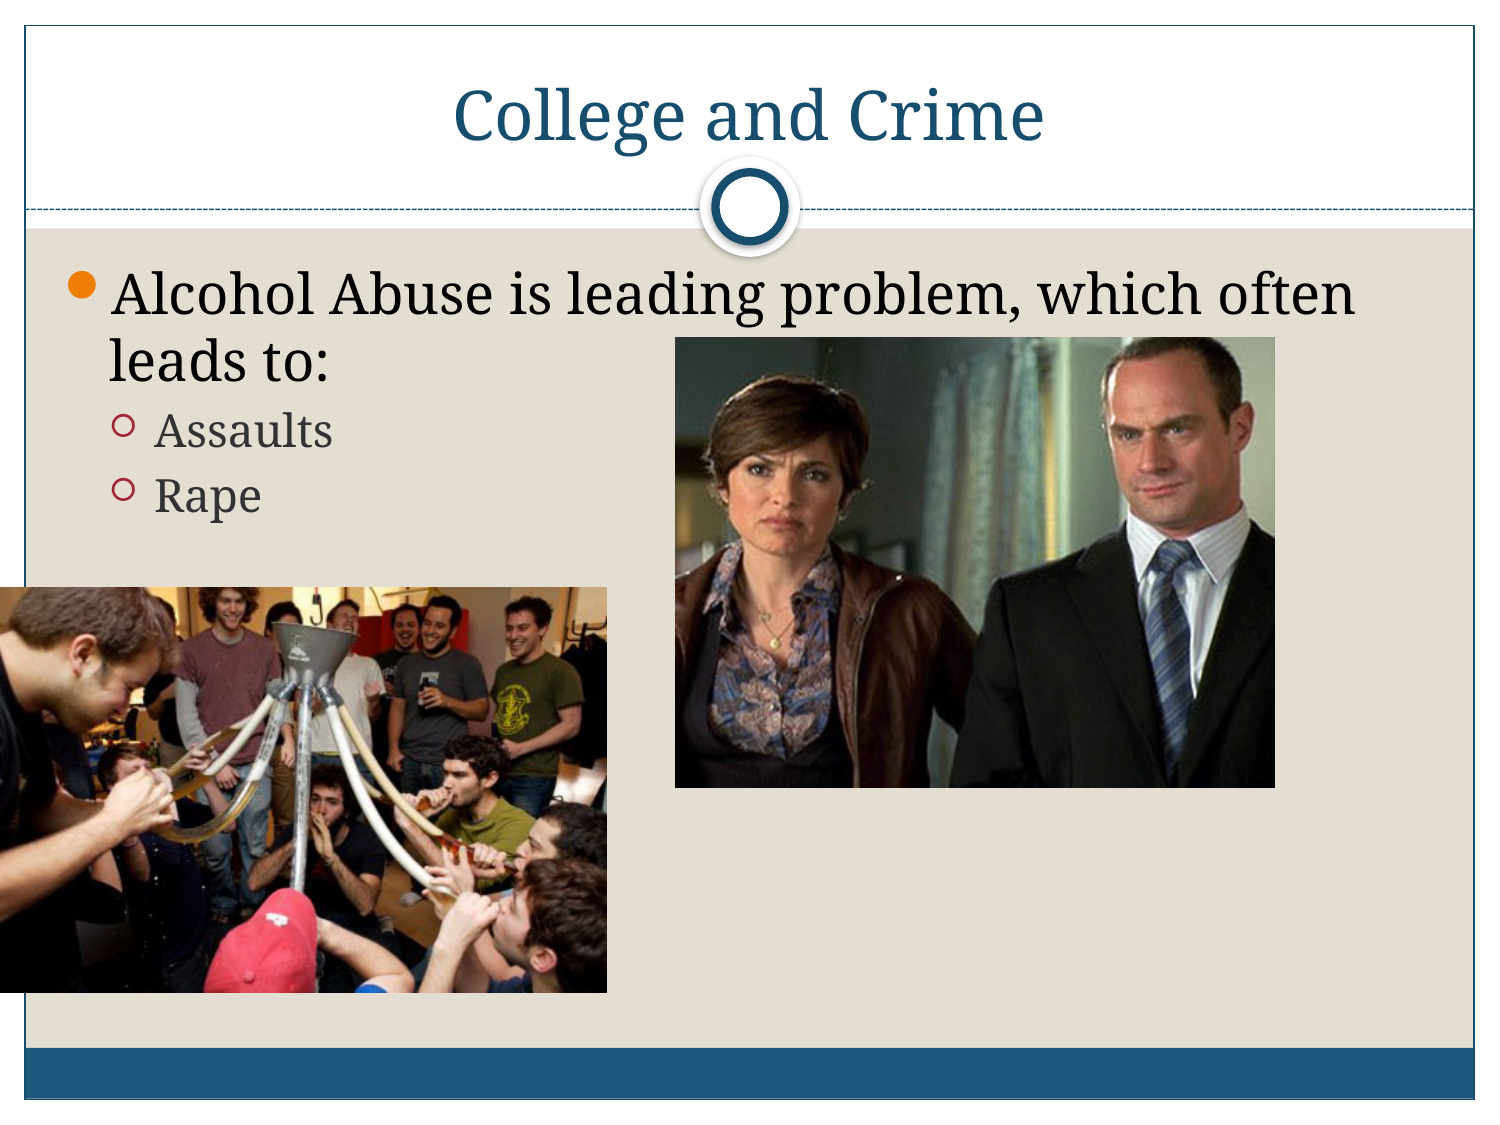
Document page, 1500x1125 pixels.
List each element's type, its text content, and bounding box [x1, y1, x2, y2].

title College and Crime [49, 37, 1450, 162]
list Alcohol Abuse is leading problem, which often leads to: Assaults Rape [49, 250, 1445, 1001]
picture [0, 587, 607, 993]
picture [674, 337, 1276, 788]
